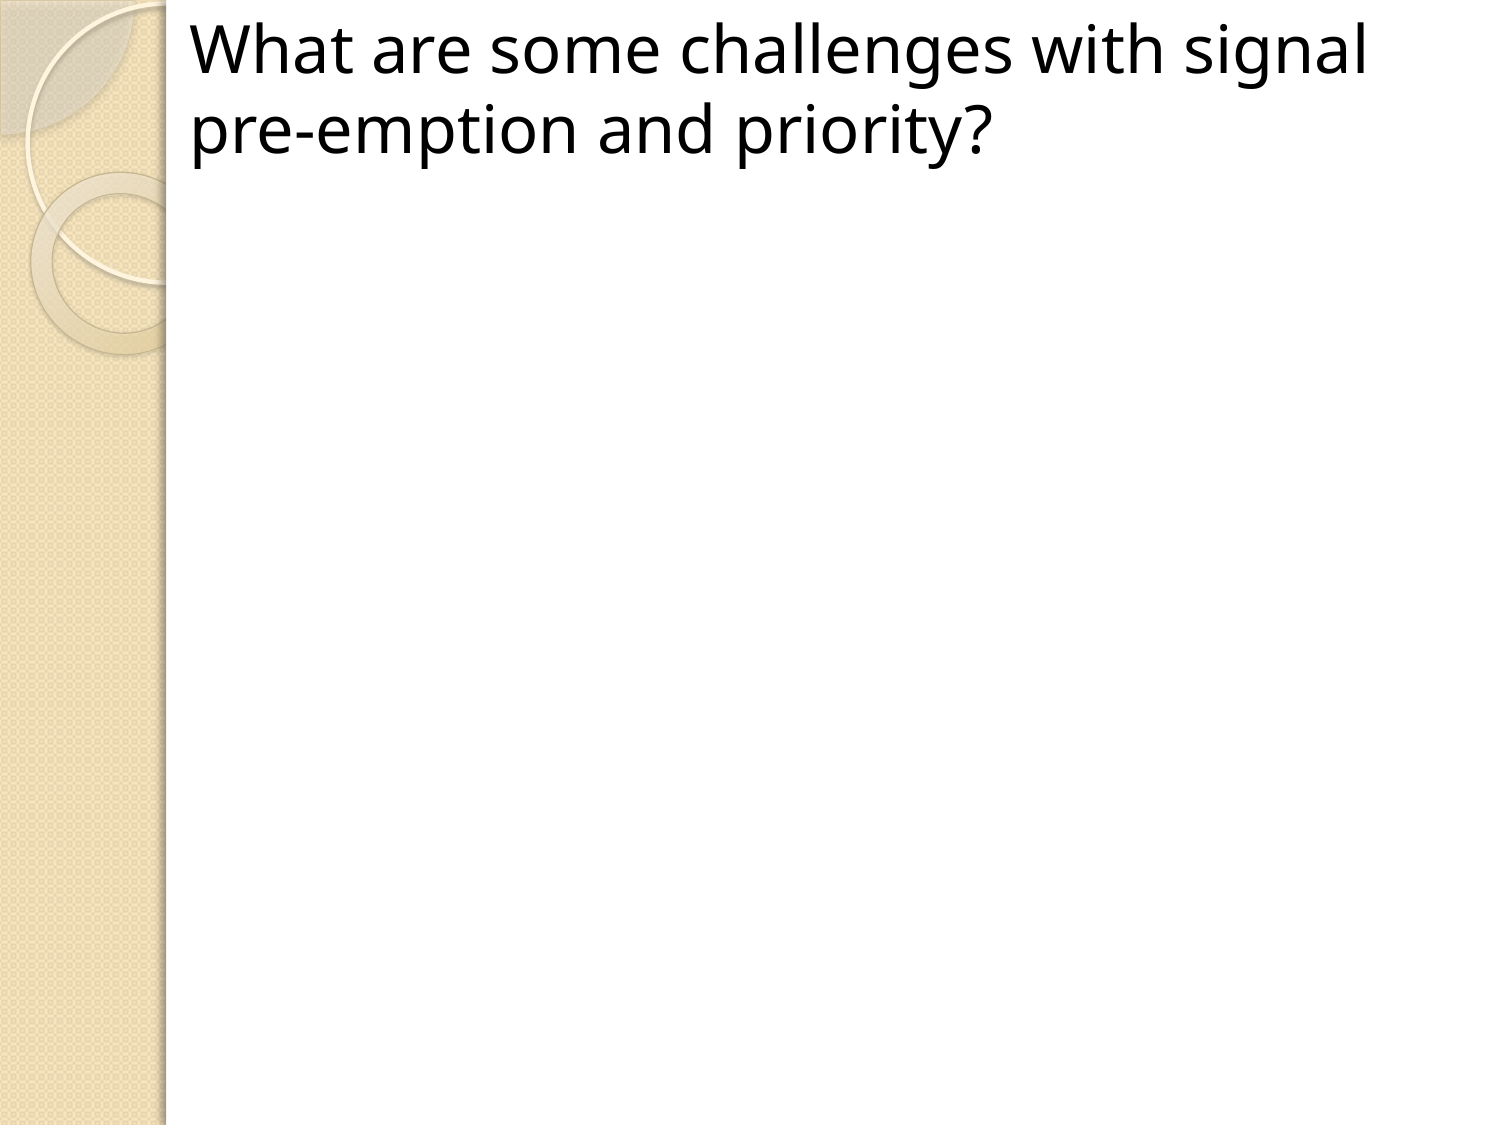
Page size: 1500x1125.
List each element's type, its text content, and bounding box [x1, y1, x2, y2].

text_box What are some challenges with signal pre-emption and priority? [174, 0, 1463, 175]
